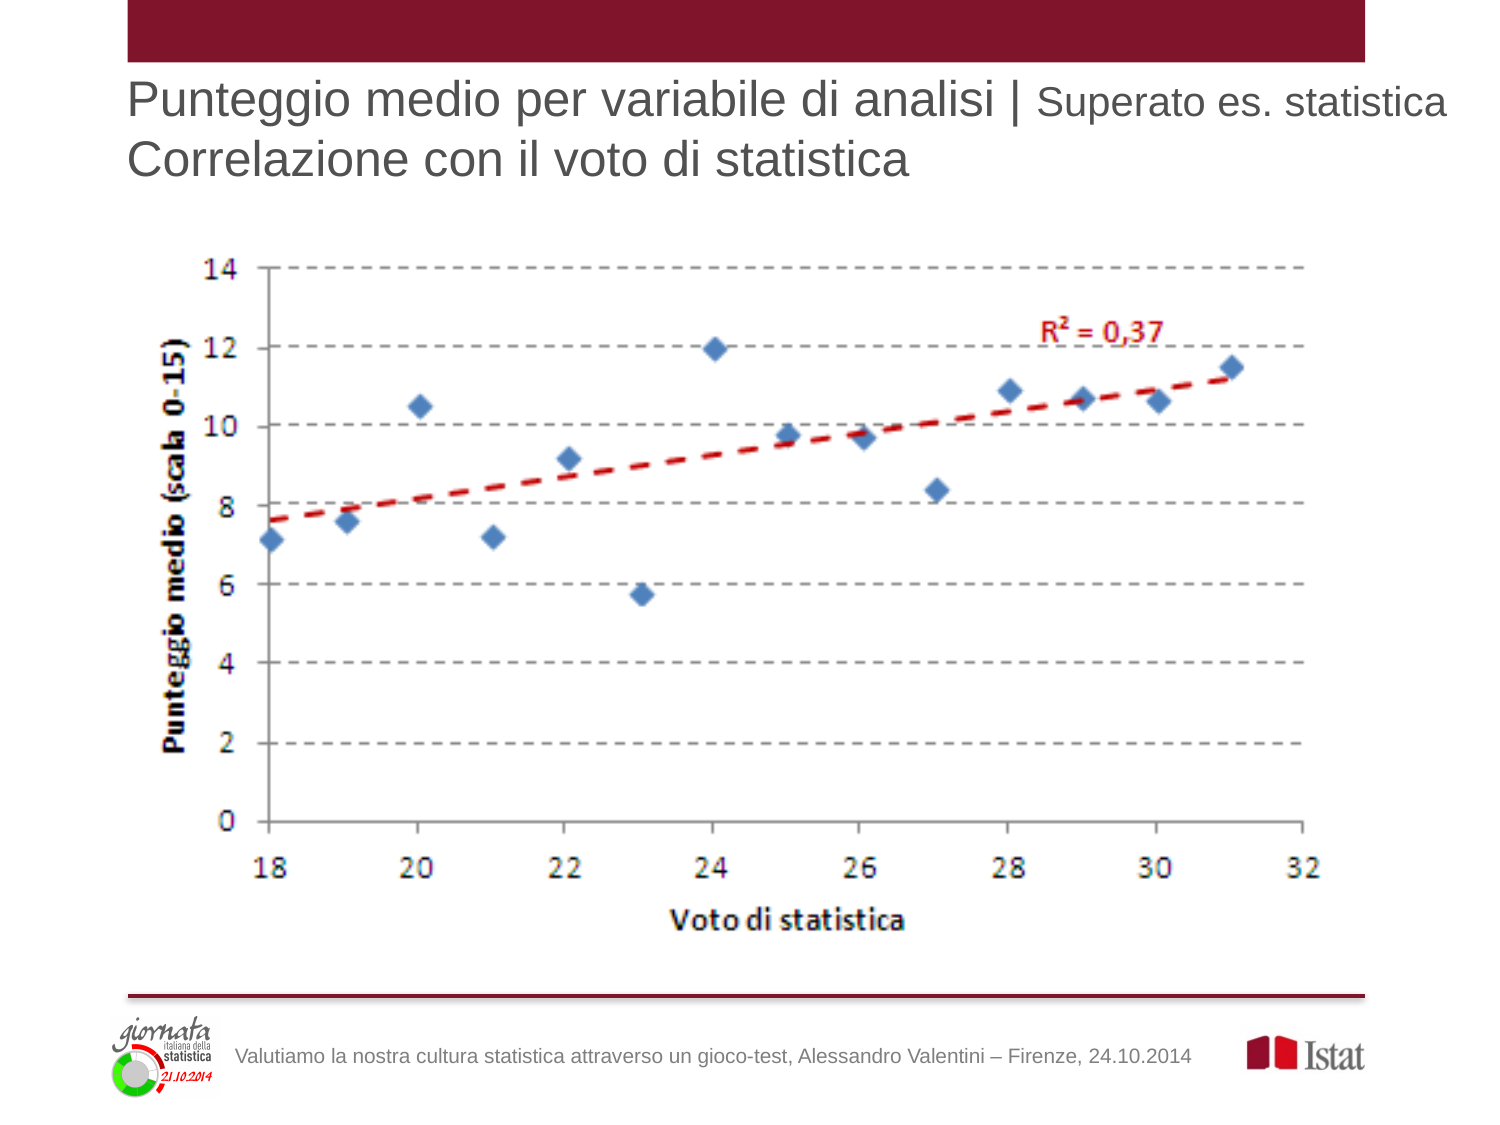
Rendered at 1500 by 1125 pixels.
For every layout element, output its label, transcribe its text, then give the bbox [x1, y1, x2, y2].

picture [111, 1015, 221, 1098]
picture [104, 228, 1363, 986]
text_box Punteggio medio per variabile di analisi | Superato es. statistica Correlazione con il voto di statistica [111, 59, 1500, 195]
picture [1239, 1025, 1373, 1081]
text_box Valutiamo la nostra cultura statistica attraverso un gioco-test, Alessandro Valentini – Firenze, 24.10.2014 [225, 1035, 1241, 1076]
